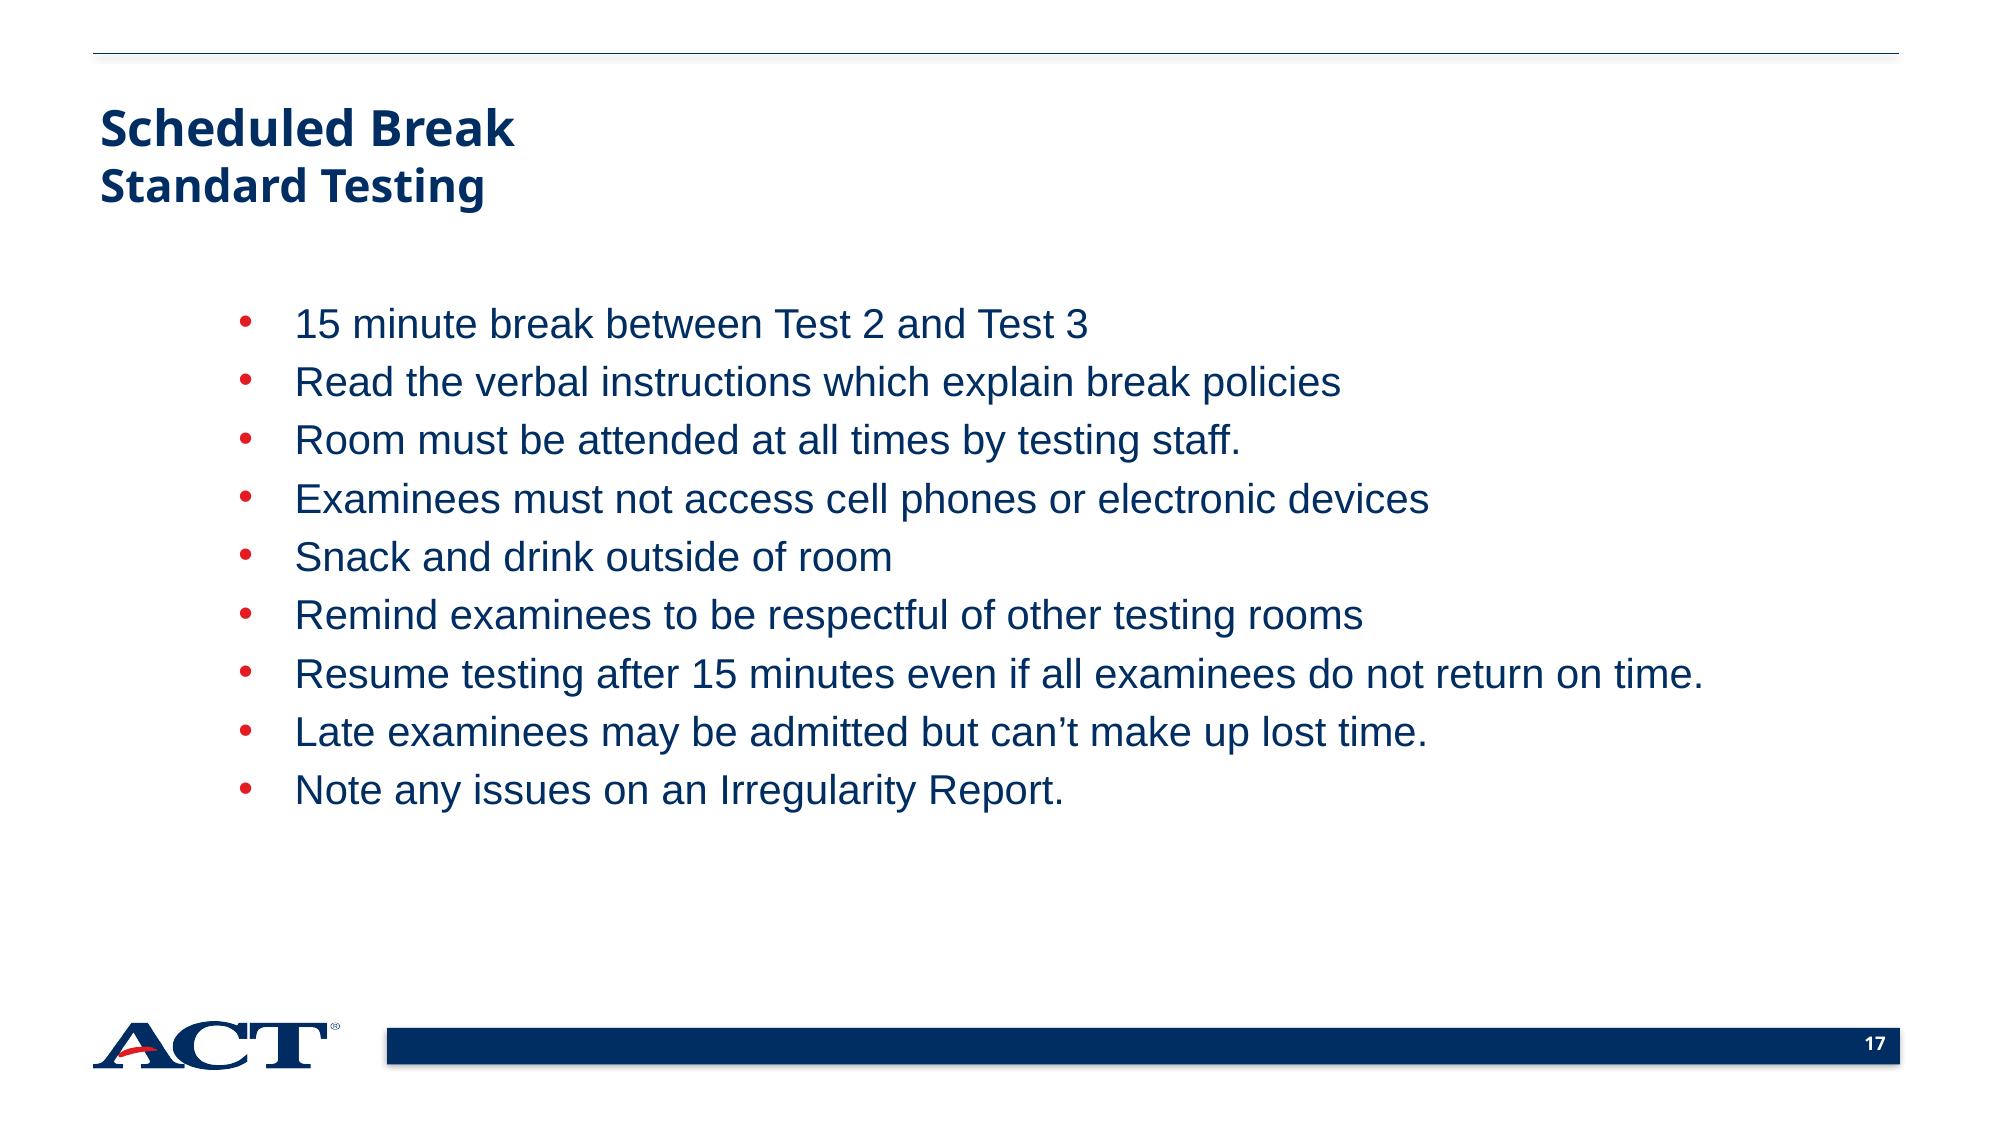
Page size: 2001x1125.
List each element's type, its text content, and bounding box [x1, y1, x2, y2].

list 15 minute break between Test 2 and Test 3 Read the verbal instructions which explain break policies Room must be attended at all times by testing staff. Examinees must not access cell phones or electronic devices Snack and drink outside of room Remind examinees to be respectful of other testing rooms Resume testing after 15 minutes even if all examinees do not return on time. Late examinees may be admitted but can’t make up lost time. Note any issues on an Irregularity Report. [223, 288, 1825, 907]
list Scheduled Break Standard Testing [100, 96, 1451, 221]
picture [93, 1021, 340, 1070]
